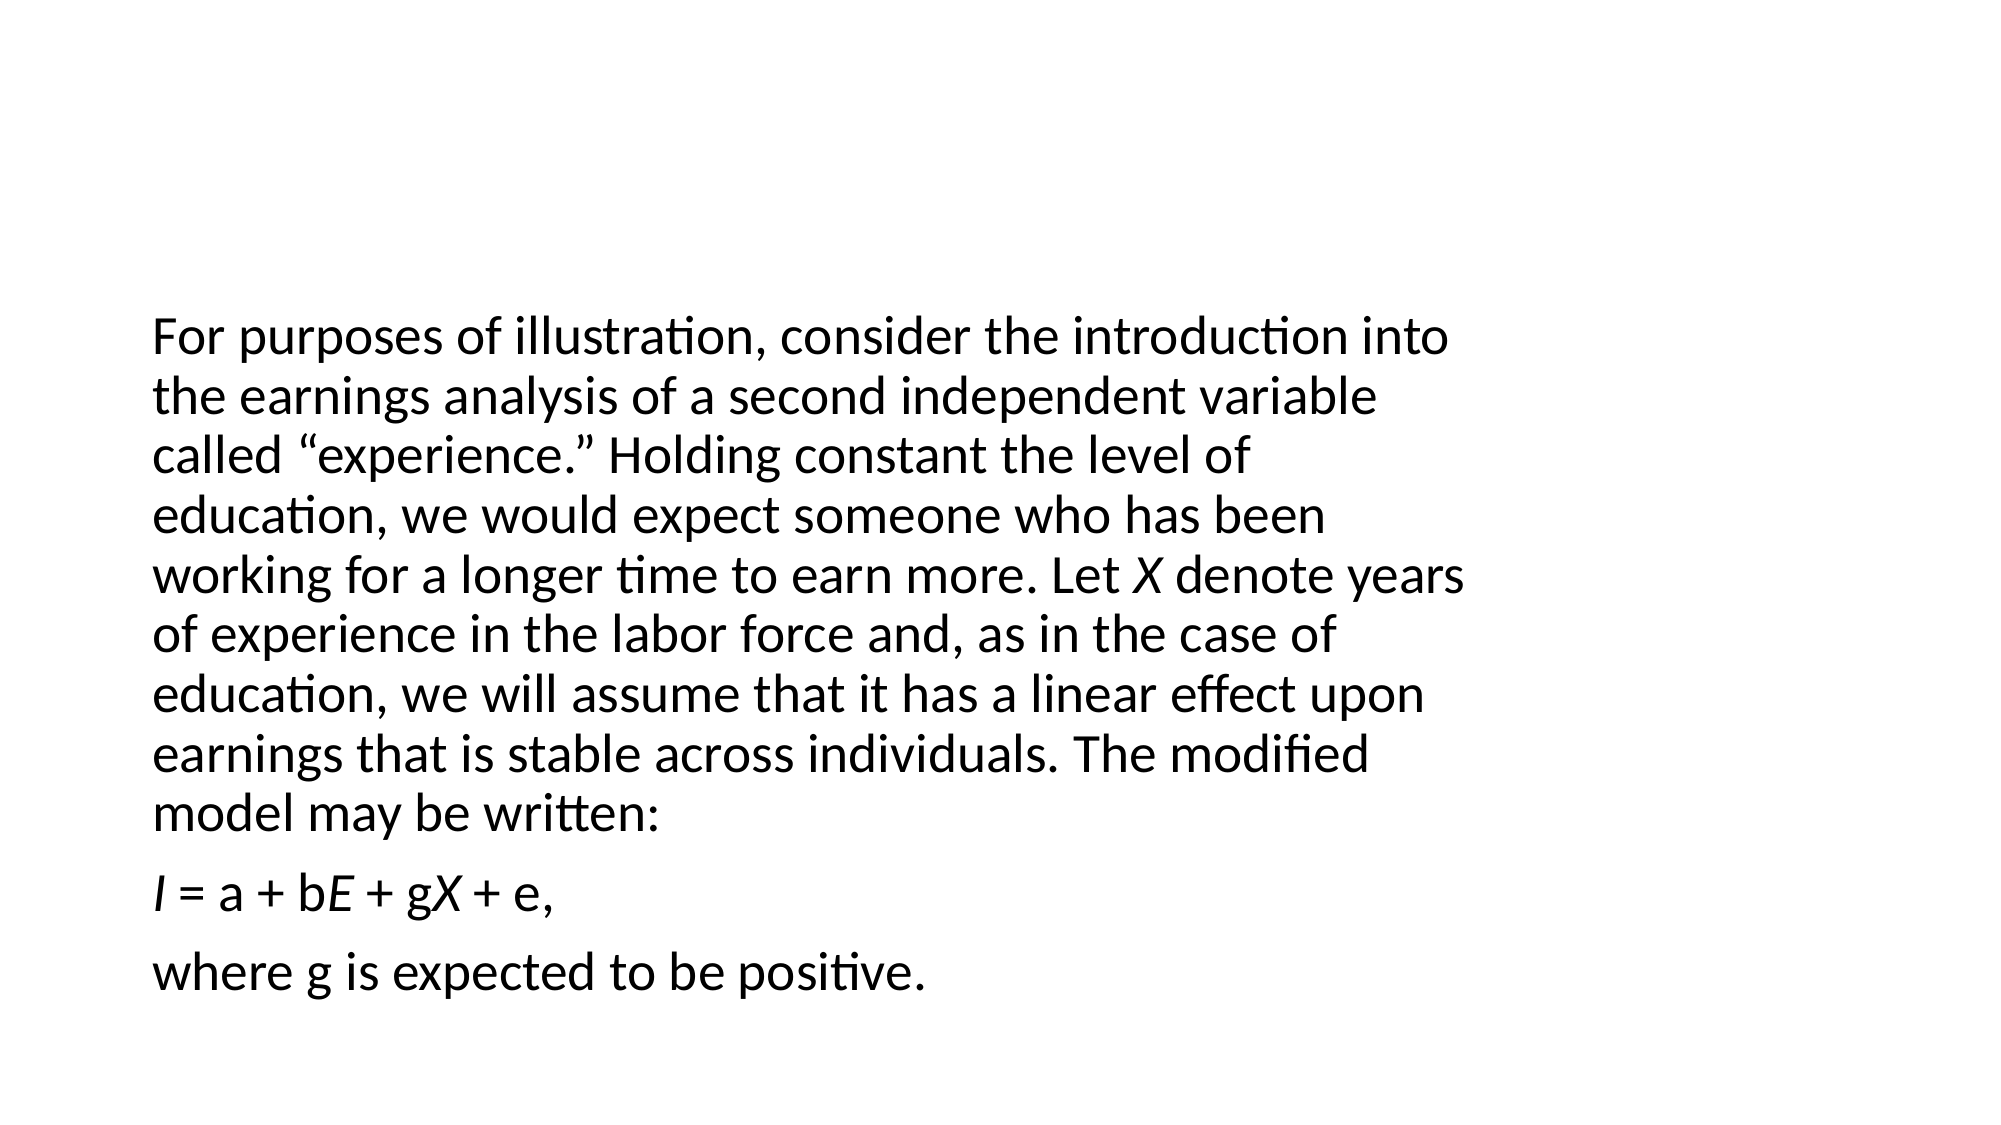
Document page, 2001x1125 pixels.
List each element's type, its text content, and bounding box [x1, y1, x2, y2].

list For purposes of illustration, consider the introduction into the earnings analysis of a second independent variable called “experience.” Holding constant the level of education, we would expect someone who has been working for a longer time to earn more. Let X denote years of experience in the labor force and, as in the case of education, we will assume that it has a linear effect upon earnings that is stable across individuals. The modified model may be written: I = a + bE + gX + e, where g is expected to be positive. [137, 299, 1504, 1014]
